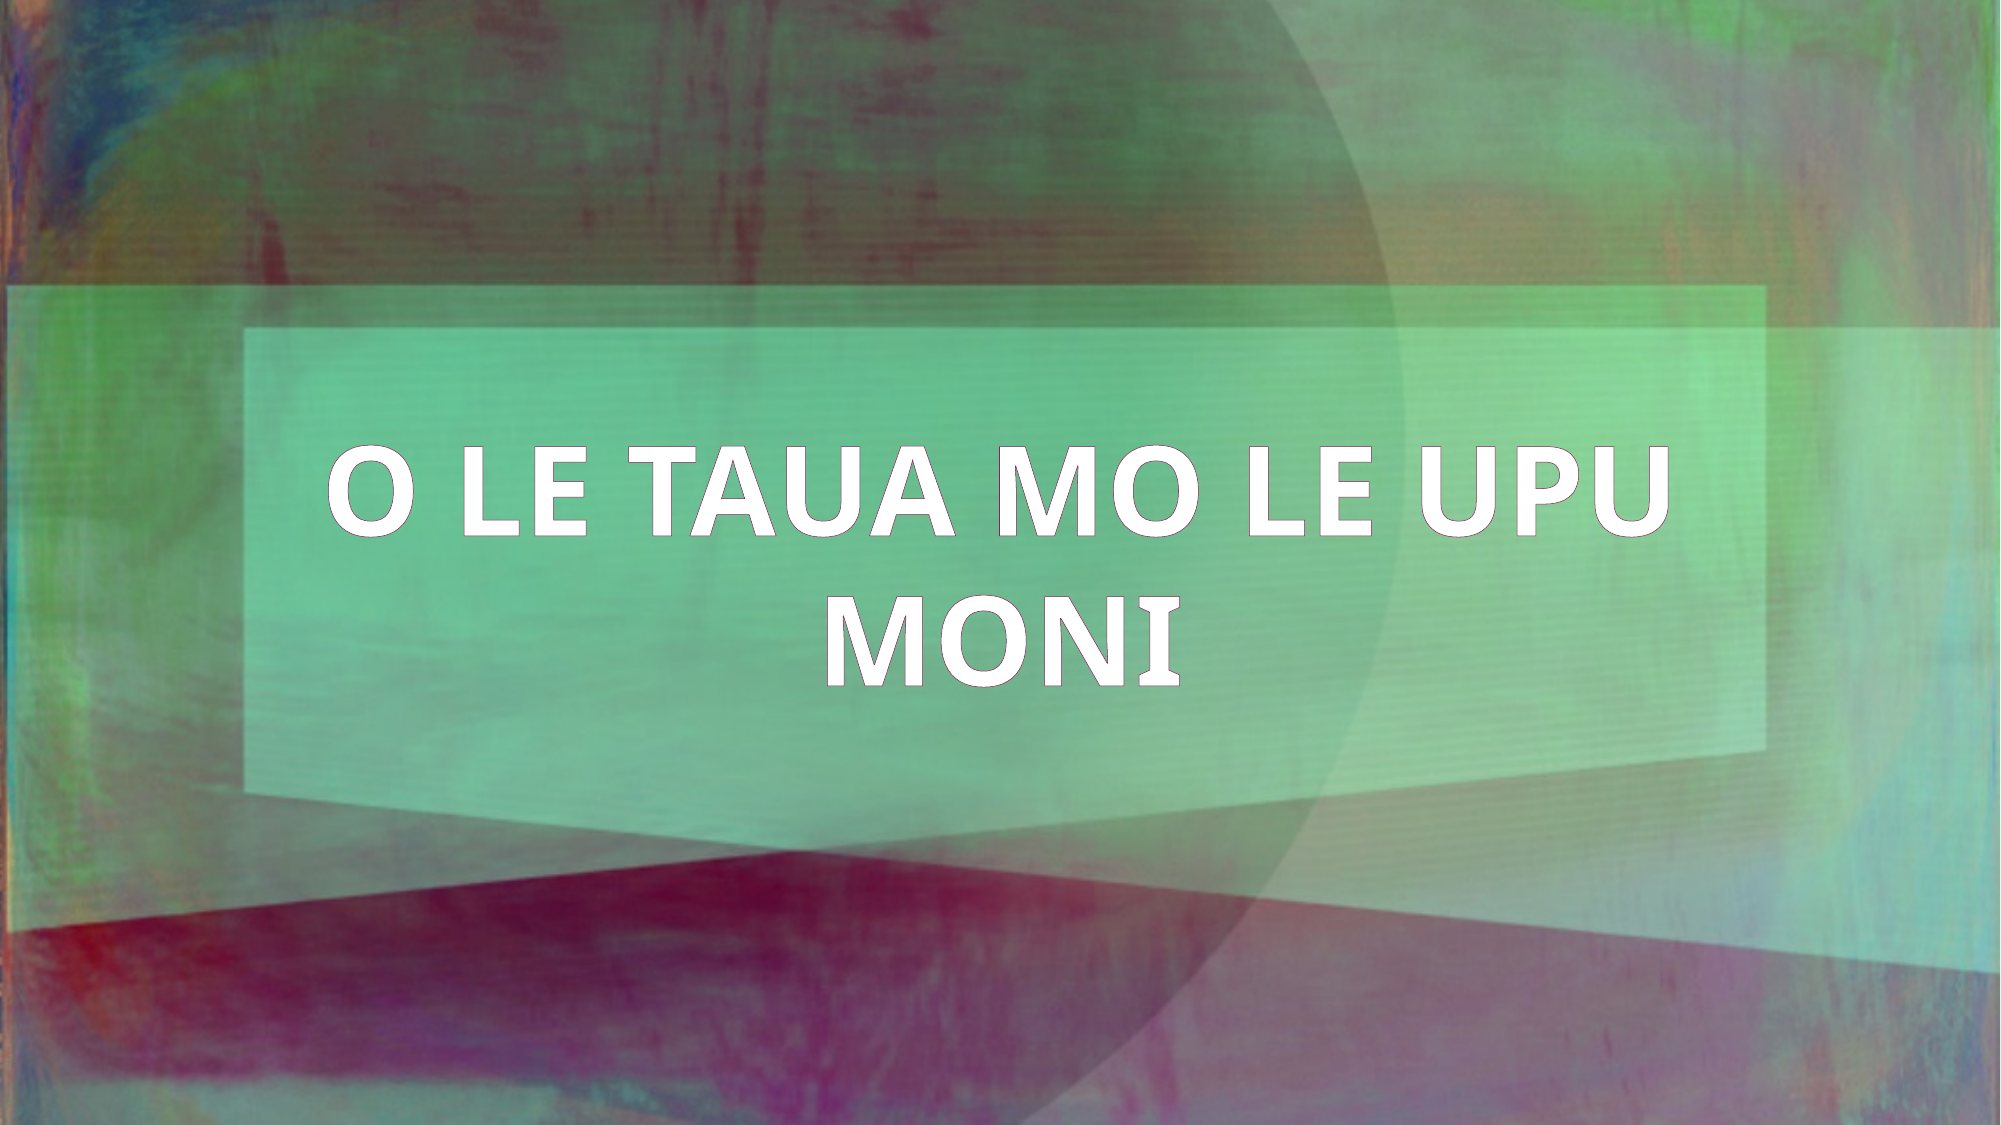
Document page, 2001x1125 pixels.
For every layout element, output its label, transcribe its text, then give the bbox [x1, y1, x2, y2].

text_box O LE TAUA MO LE UPU MONI [237, 403, 1763, 719]
picture [0, 0, 2001, 1125]
